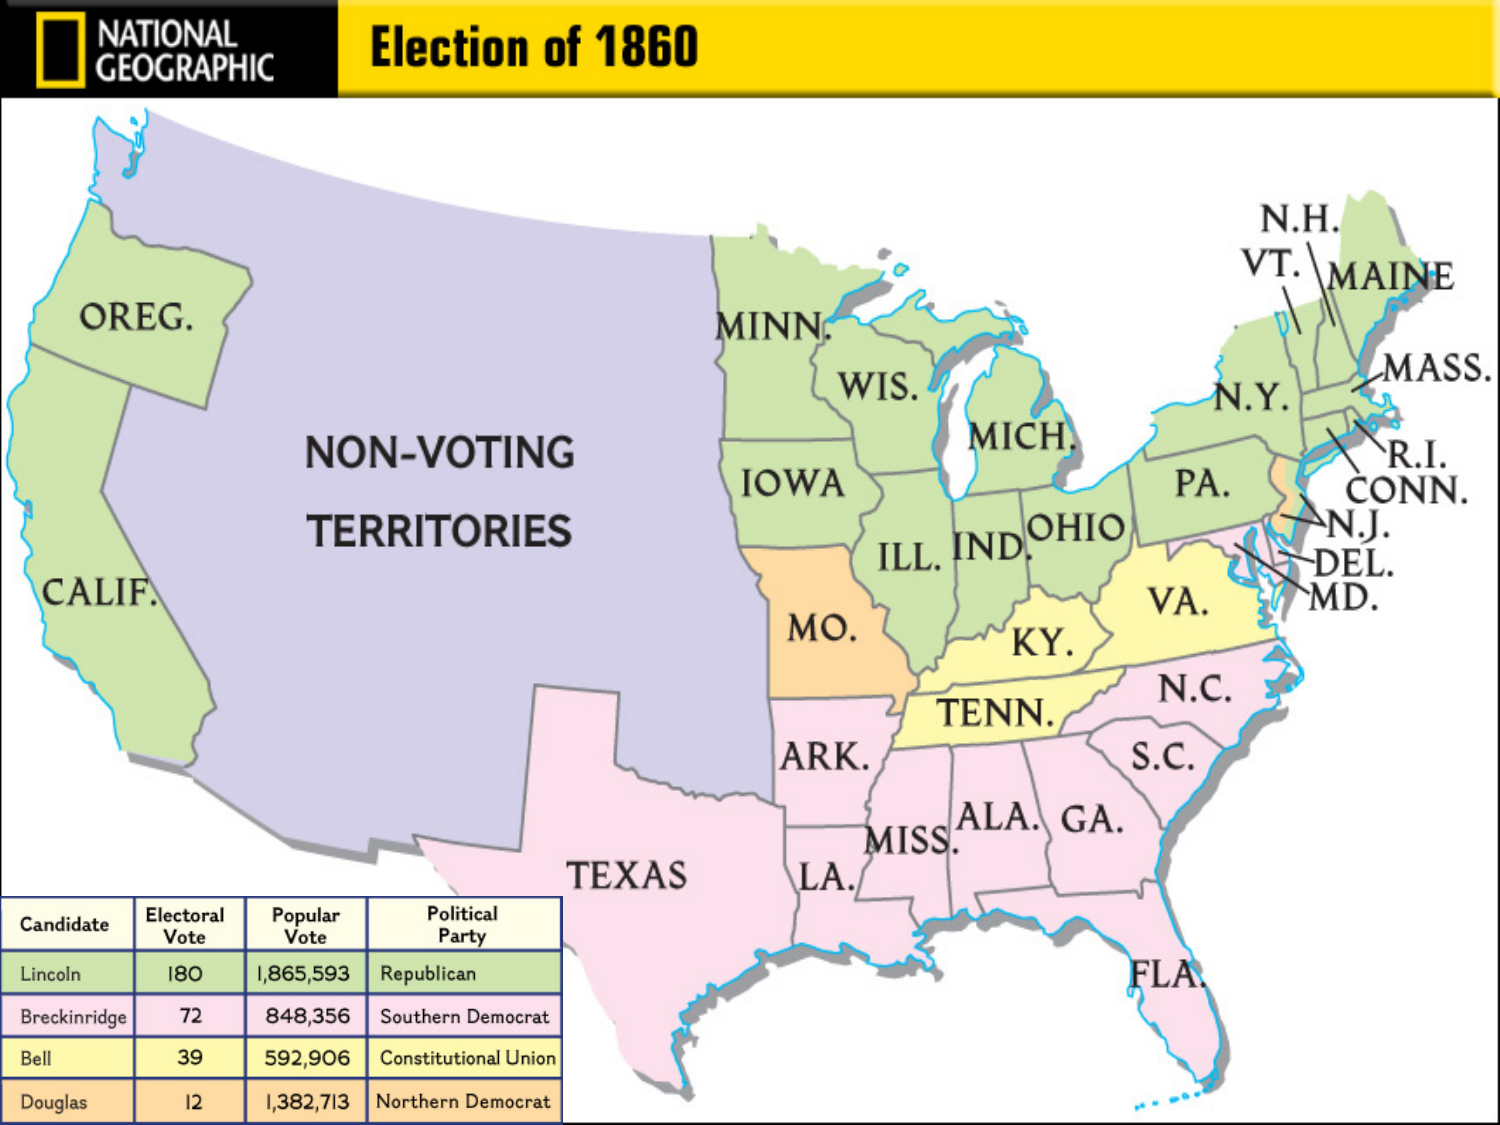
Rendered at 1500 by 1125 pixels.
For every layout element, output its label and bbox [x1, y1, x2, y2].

list [0, 895, 563, 1125]
list [0, 0, 1500, 1125]
